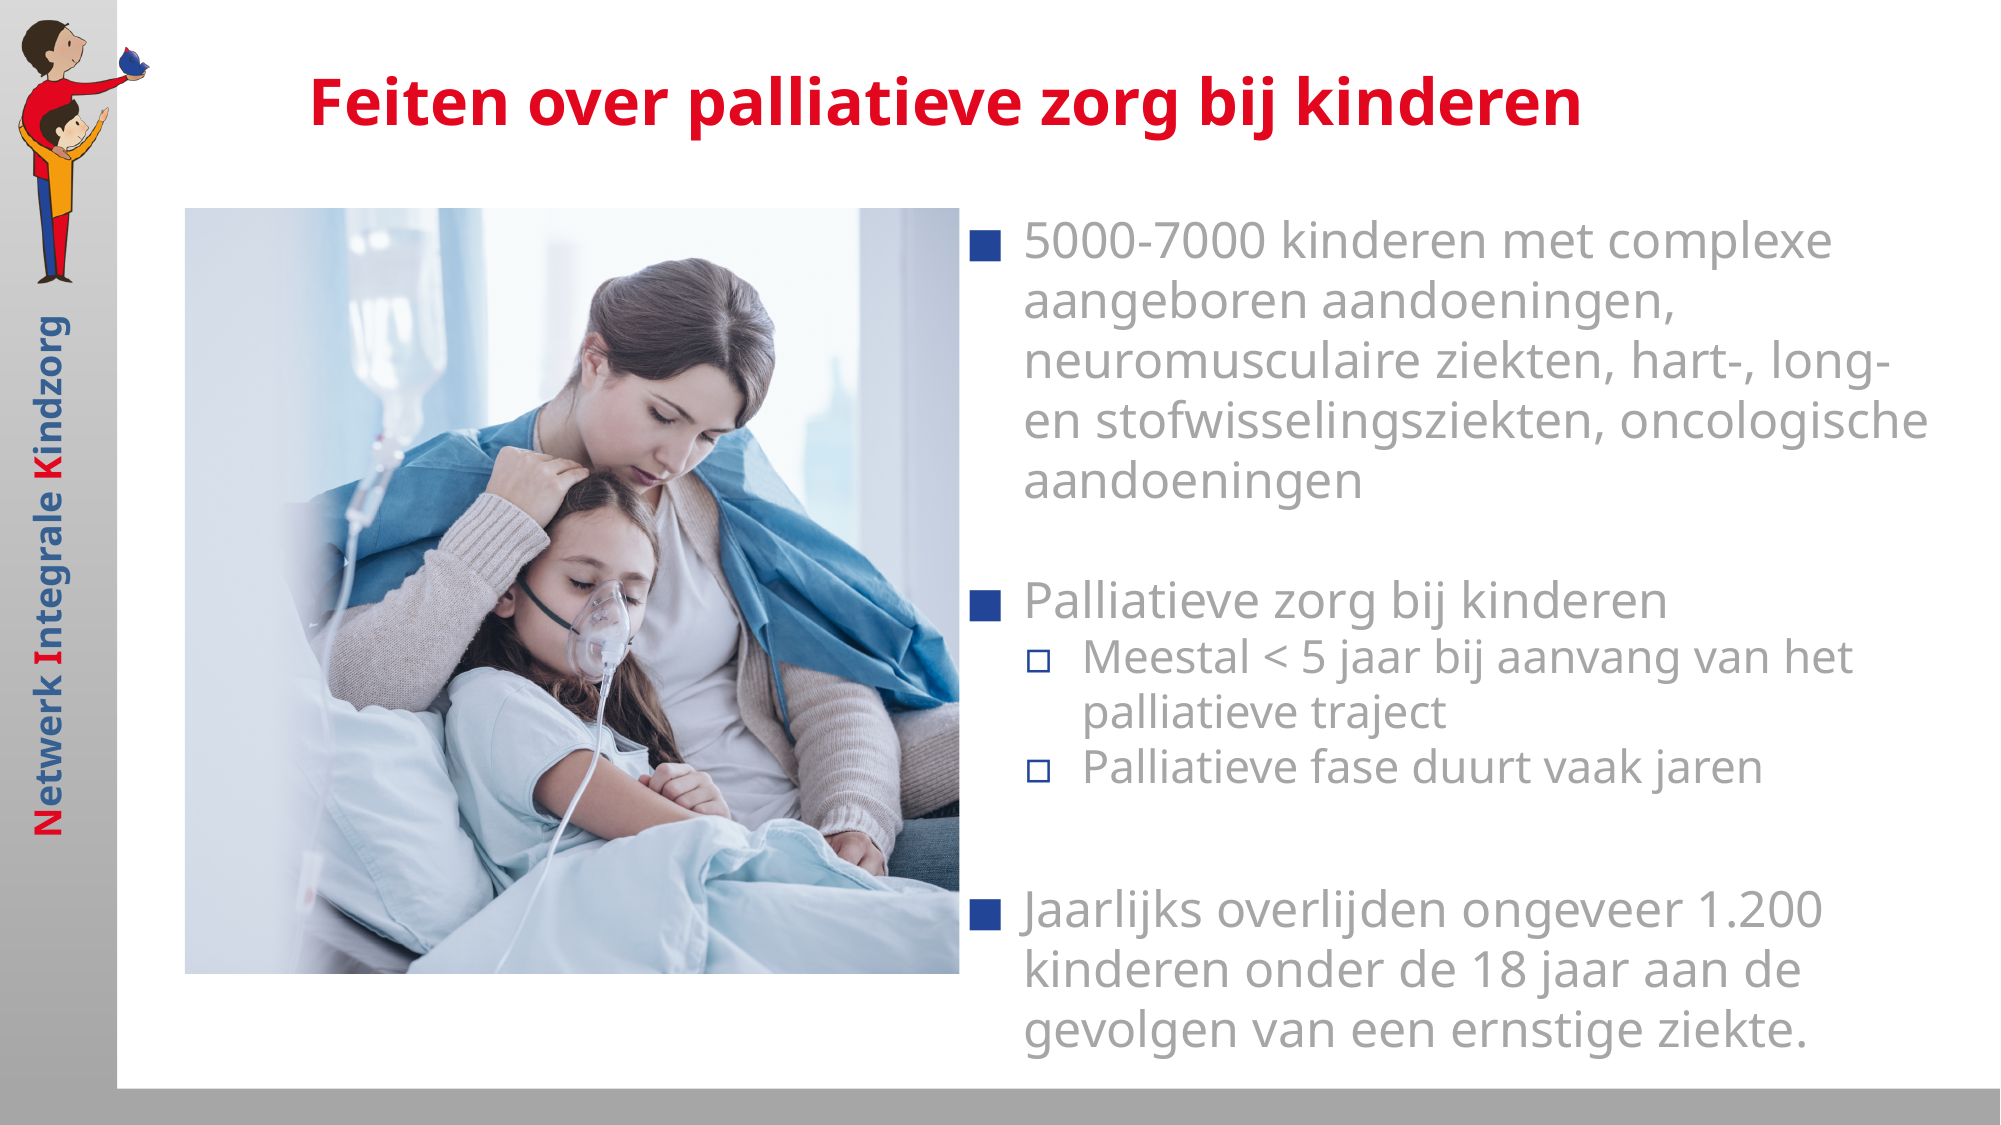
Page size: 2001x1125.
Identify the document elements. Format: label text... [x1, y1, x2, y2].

picture [184, 207, 960, 974]
list 5000-7000 kinderen met complexe aangeboren aandoeningen, neuromusculaire ziekten, hart-, long- en stofwisselingsziekten, oncologische aandoeningen Palliatieve zorg bij kinderen Meestal < 5 jaar bij aanvang van het palliatieve traject Palliatieve fase duurt vaak jaren Jaarlijks overlijden ongeveer 1.200 kinderen onder de 18 jaar aan de gevolgen van een ernstige ziekte. [964, 208, 1962, 1032]
picture [16, 15, 150, 284]
title Feiten over palliatieve zorg bij kinderen [309, 60, 1703, 195]
